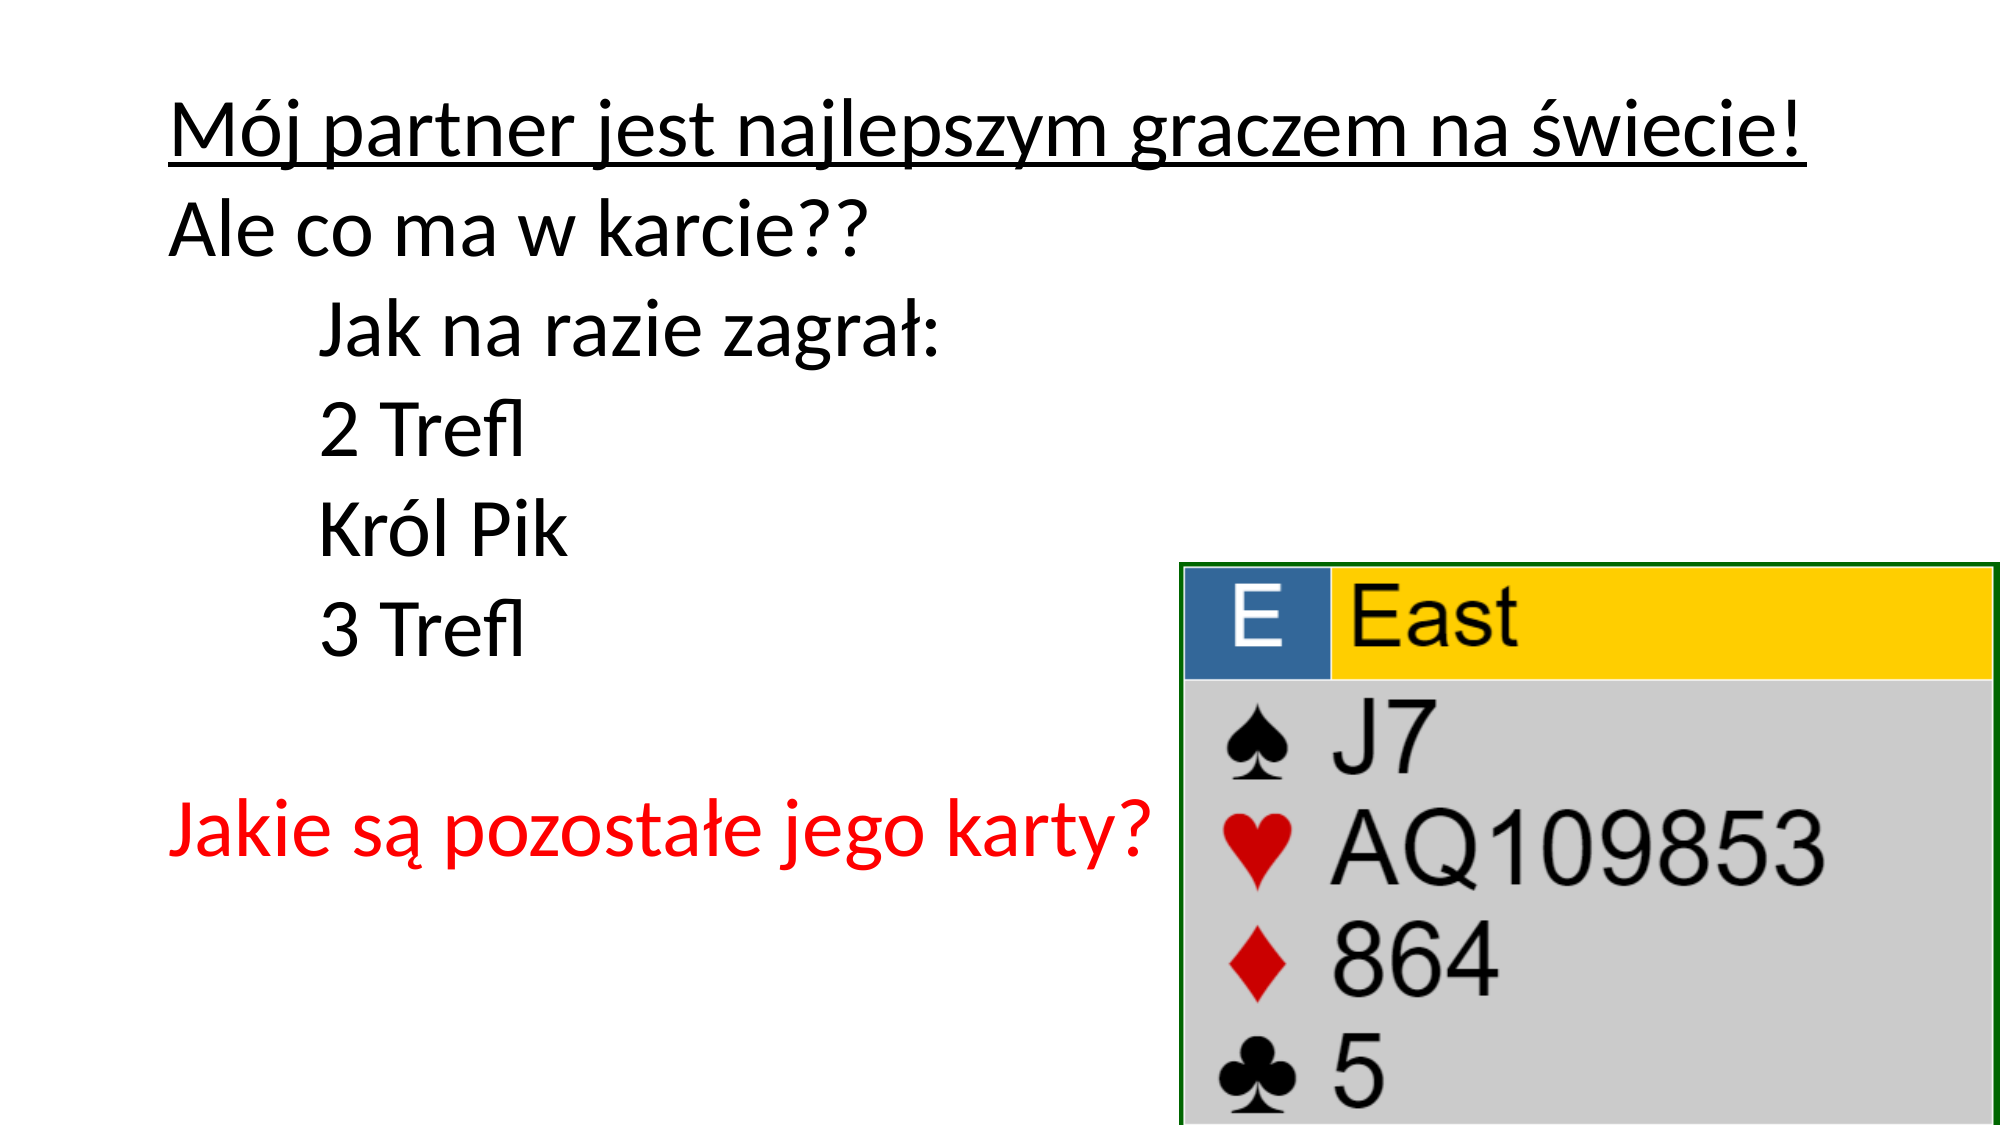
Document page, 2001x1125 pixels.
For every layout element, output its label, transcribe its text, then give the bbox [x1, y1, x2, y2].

text_box Mój partner jest najlepszym graczem na świecie! Ale co ma w karcie?? Jak na razie zagrał: 2 Trefl Król Pik 3 Trefl Jakie są pozostałe jego karty? [153, 65, 1847, 881]
picture [1179, 562, 2000, 1125]
